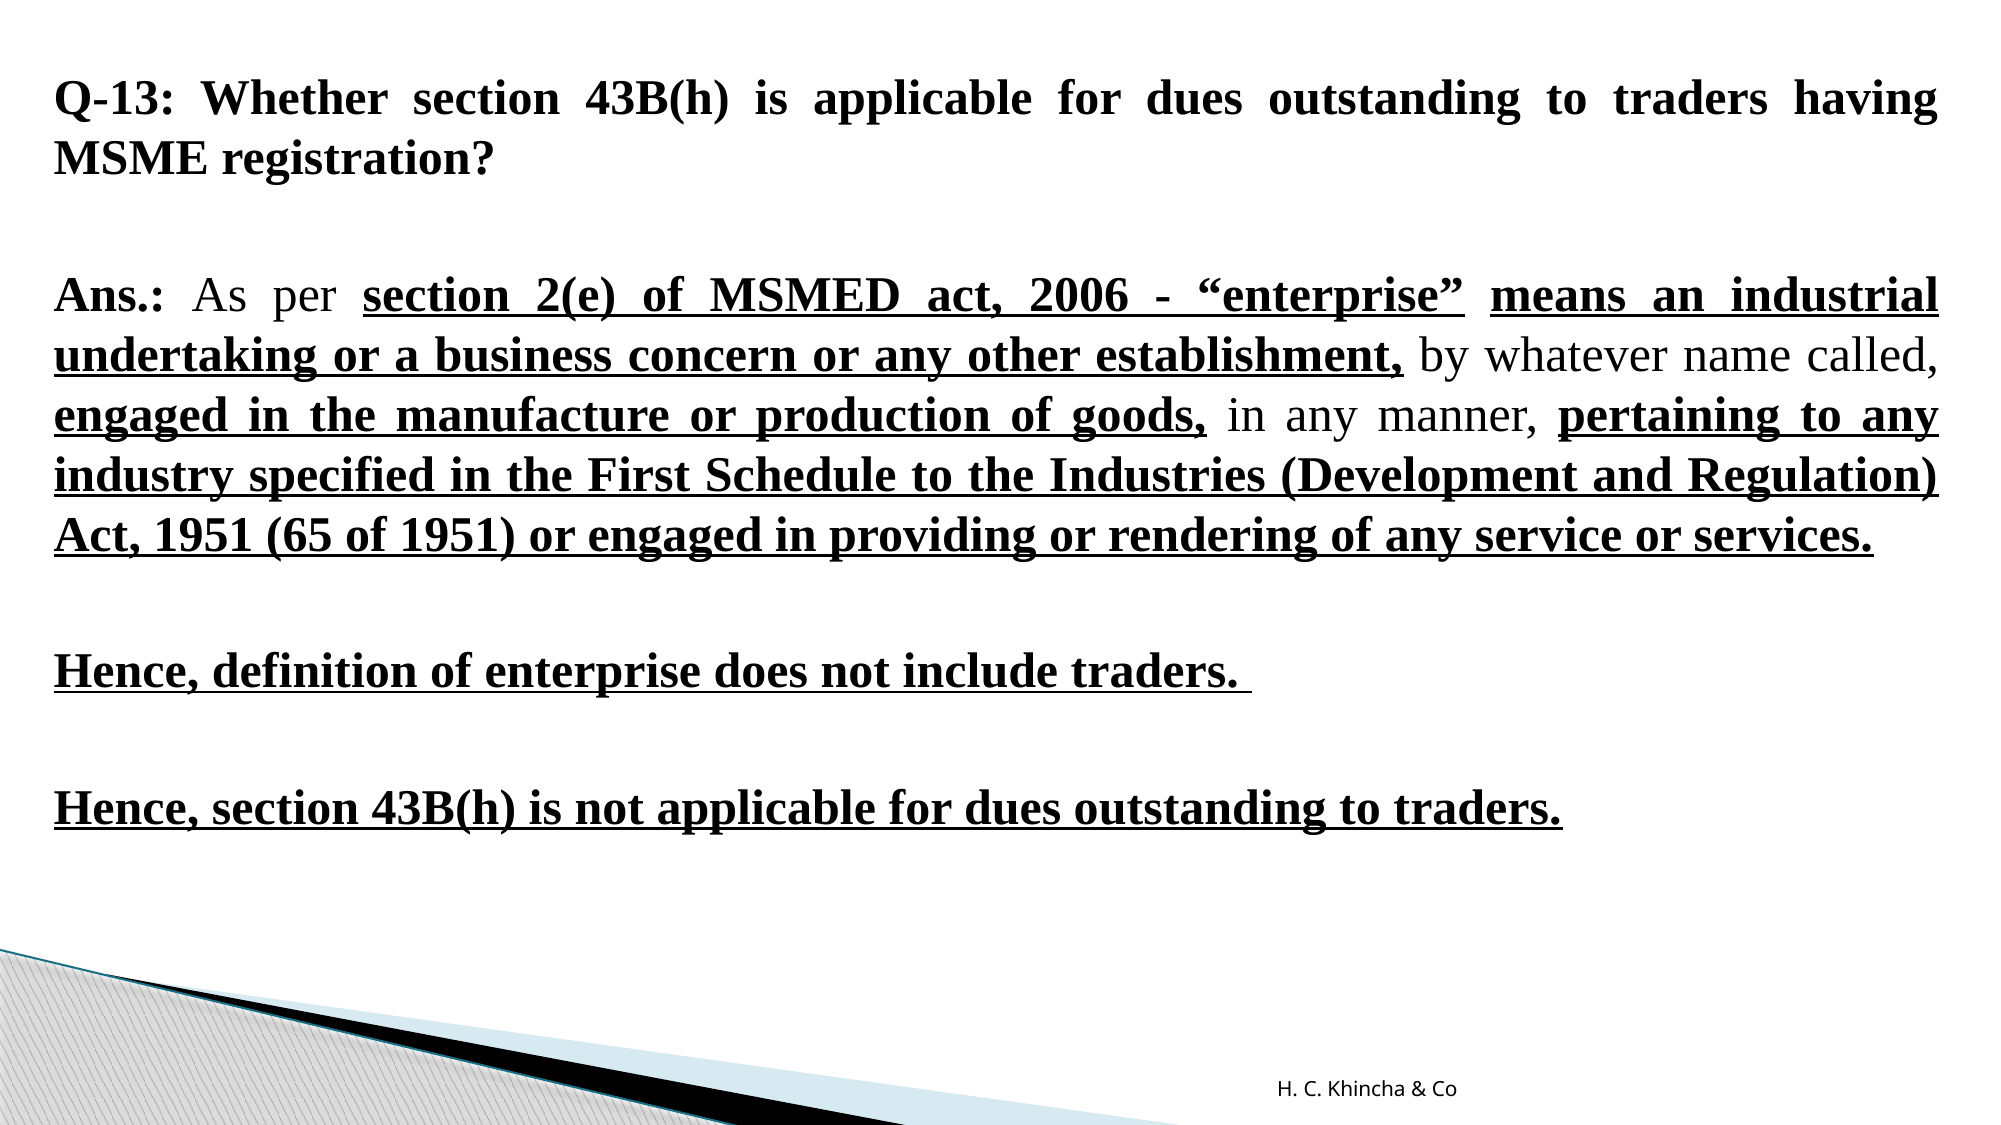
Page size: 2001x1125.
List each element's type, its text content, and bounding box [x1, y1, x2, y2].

list Q-13: Whether section 43B(h) is applicable for dues outstanding to traders having MSME registration? Ans.: As per section 2(e) of MSMED act, 2006 - “enterprise” means an industrial undertaking or a business concern or any other establishment, by whatever name called, engaged in the manufacture or production of goods, in any manner, pertaining to any industry specified in the First Schedule to the Industries (Development and Regulation) Act, 1951 (65 of 1951) or engaged in providing or rendering of any service or services. Hence, definition of enterprise does not include traders. Hence, section 43B(h) is not applicable for dues outstanding to traders. [38, 56, 1955, 972]
footer H. C. Khincha & Co [957, 1051, 1473, 1112]
